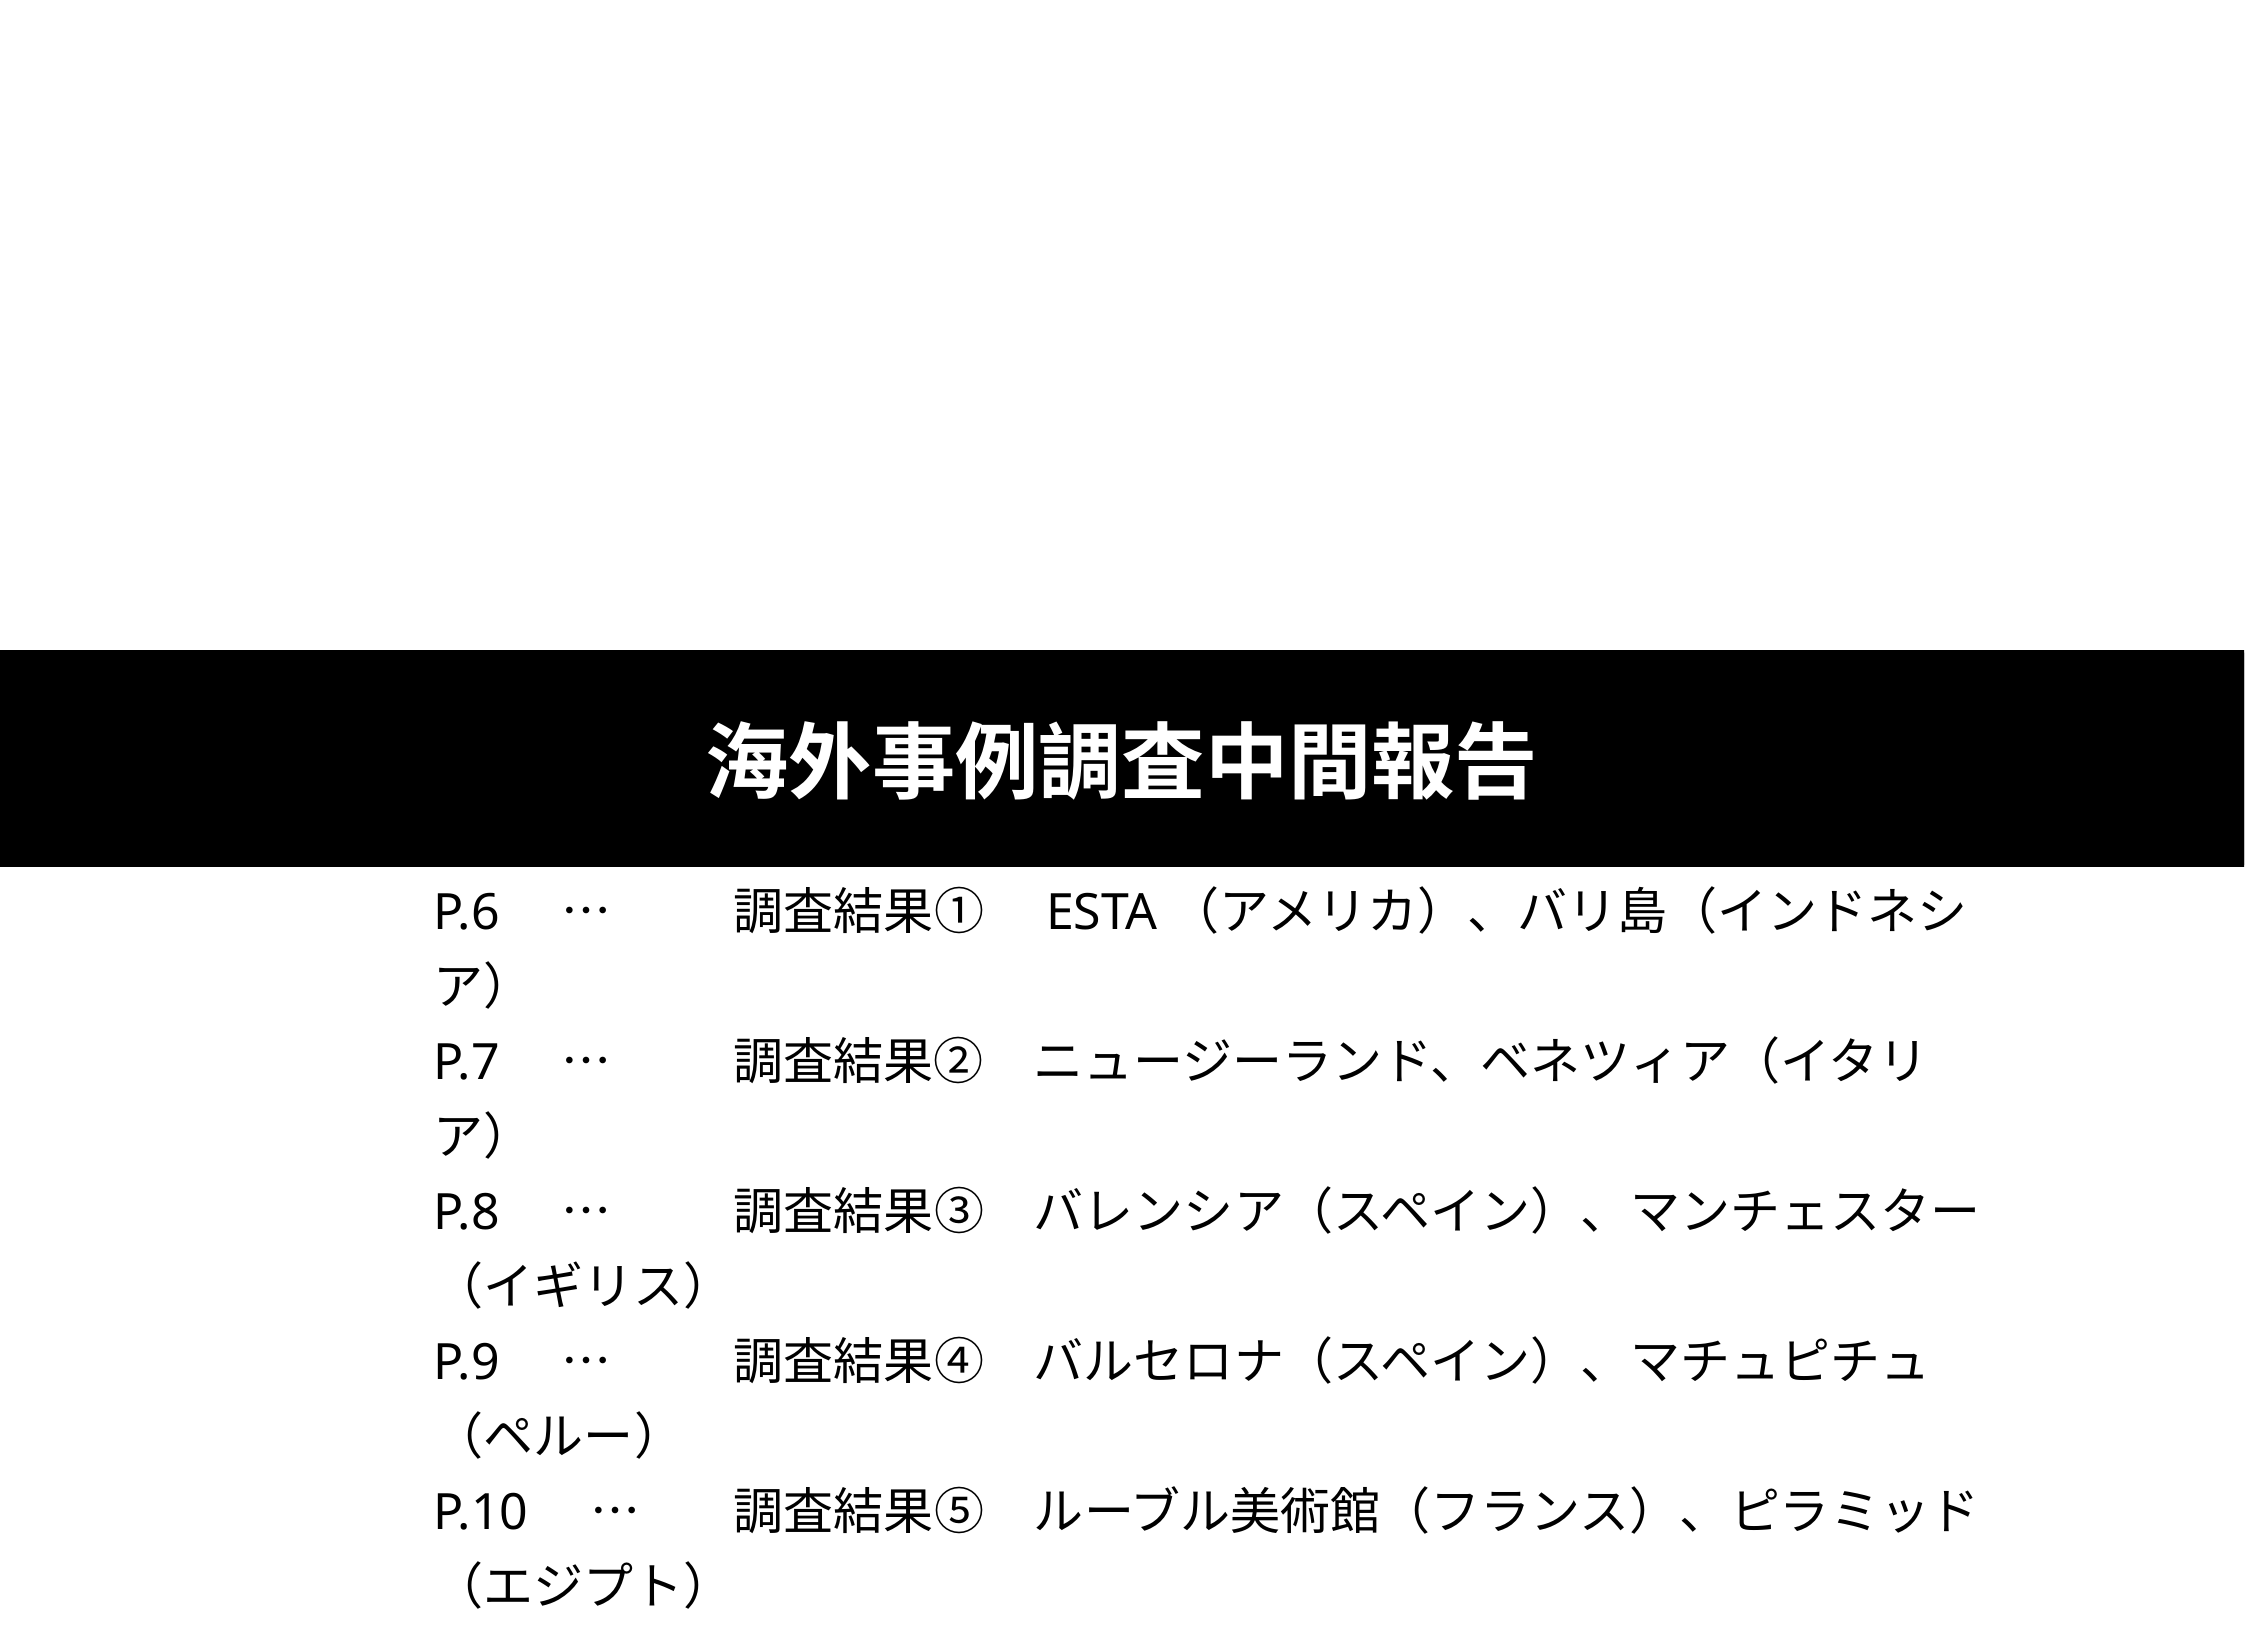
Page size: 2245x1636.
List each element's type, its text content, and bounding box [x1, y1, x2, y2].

text_box P.5 … 調査事例一覧 P.6 … 調査結果① ESTA（アメリカ）、バリ島（インドネシア） P.7 … 調査結果② ニュージーランド、ベネツィア（イタリア） P.8 … 調査結果③ バレンシア（スペイン）、マンチェスター（イギリス） P.9 … 調査結果④ バルセロナ（スペイン）、マチュピチュ（ペルー） P.10 … 調査結果⑤ ルーブル美術館（フランス）、ピラミッド（エジプト） [417, 946, 2034, 1458]
text_box 海外事例調査中間報告 [0, 650, 2245, 867]
